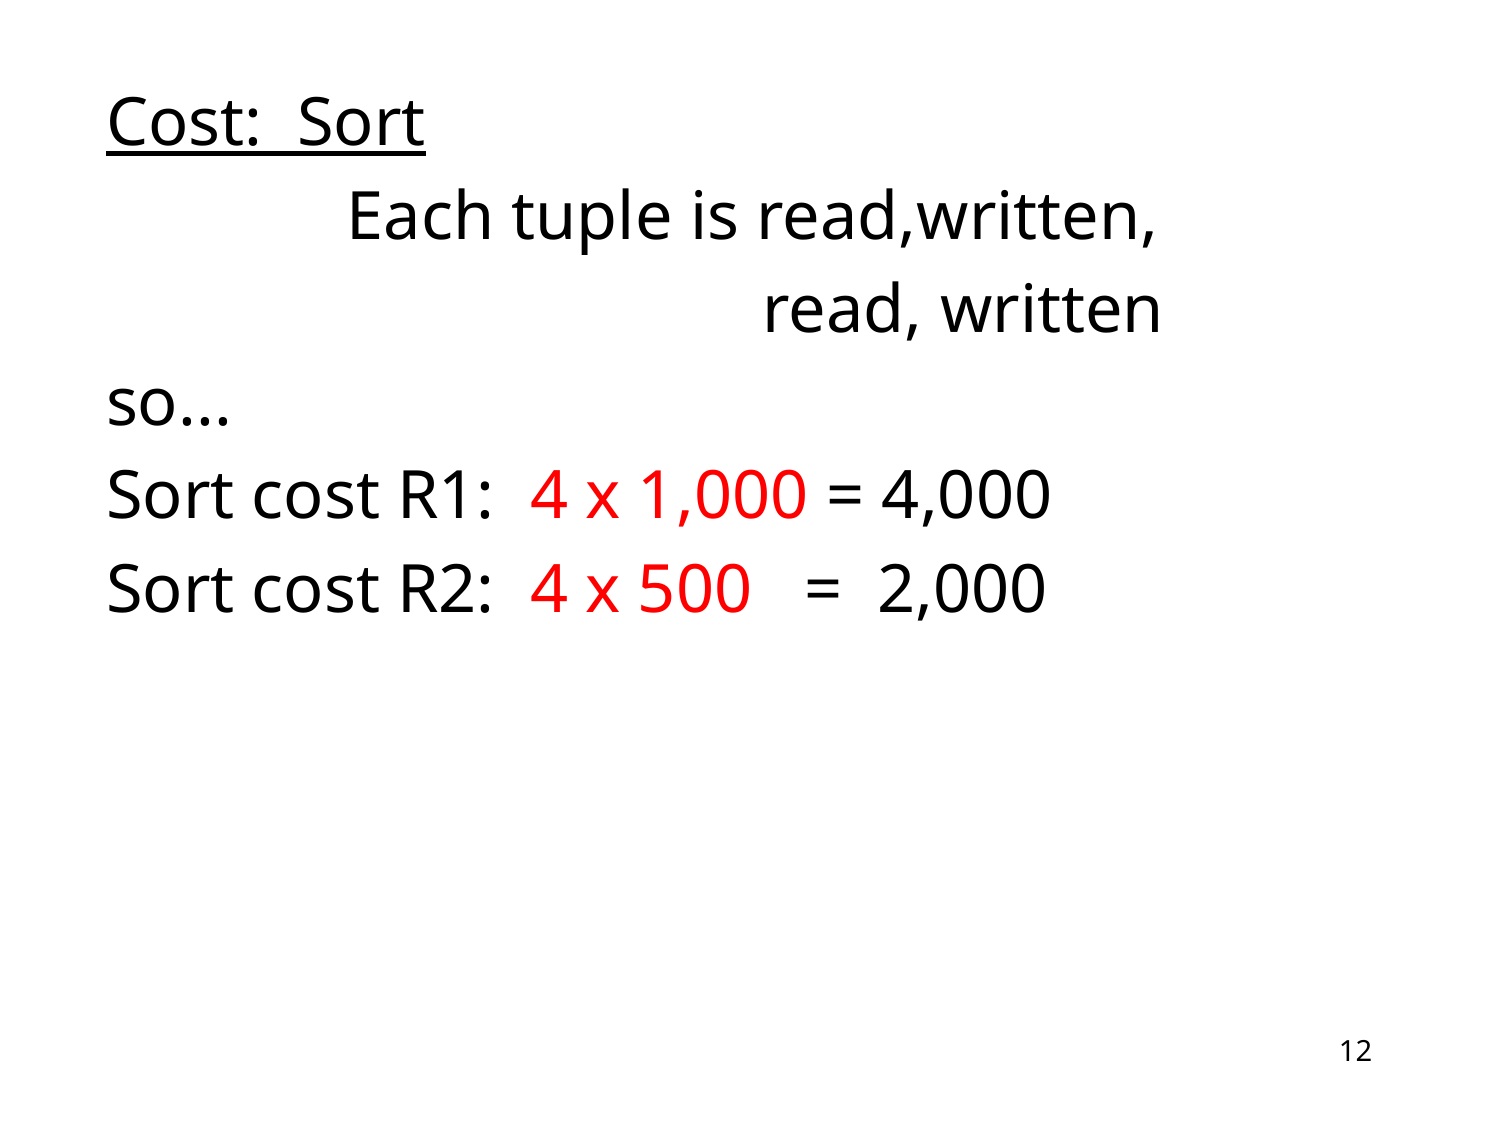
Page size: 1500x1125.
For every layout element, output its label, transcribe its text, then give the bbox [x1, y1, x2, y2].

slide_number 12 [1074, 1024, 1388, 1101]
list Cost: Sort Each tuple is read,written, read, written so... Sort cost R1: 4 x 1,000 = 4,000 Sort cost R2: 4 x 500 = 2,000 [91, 71, 1367, 730]
